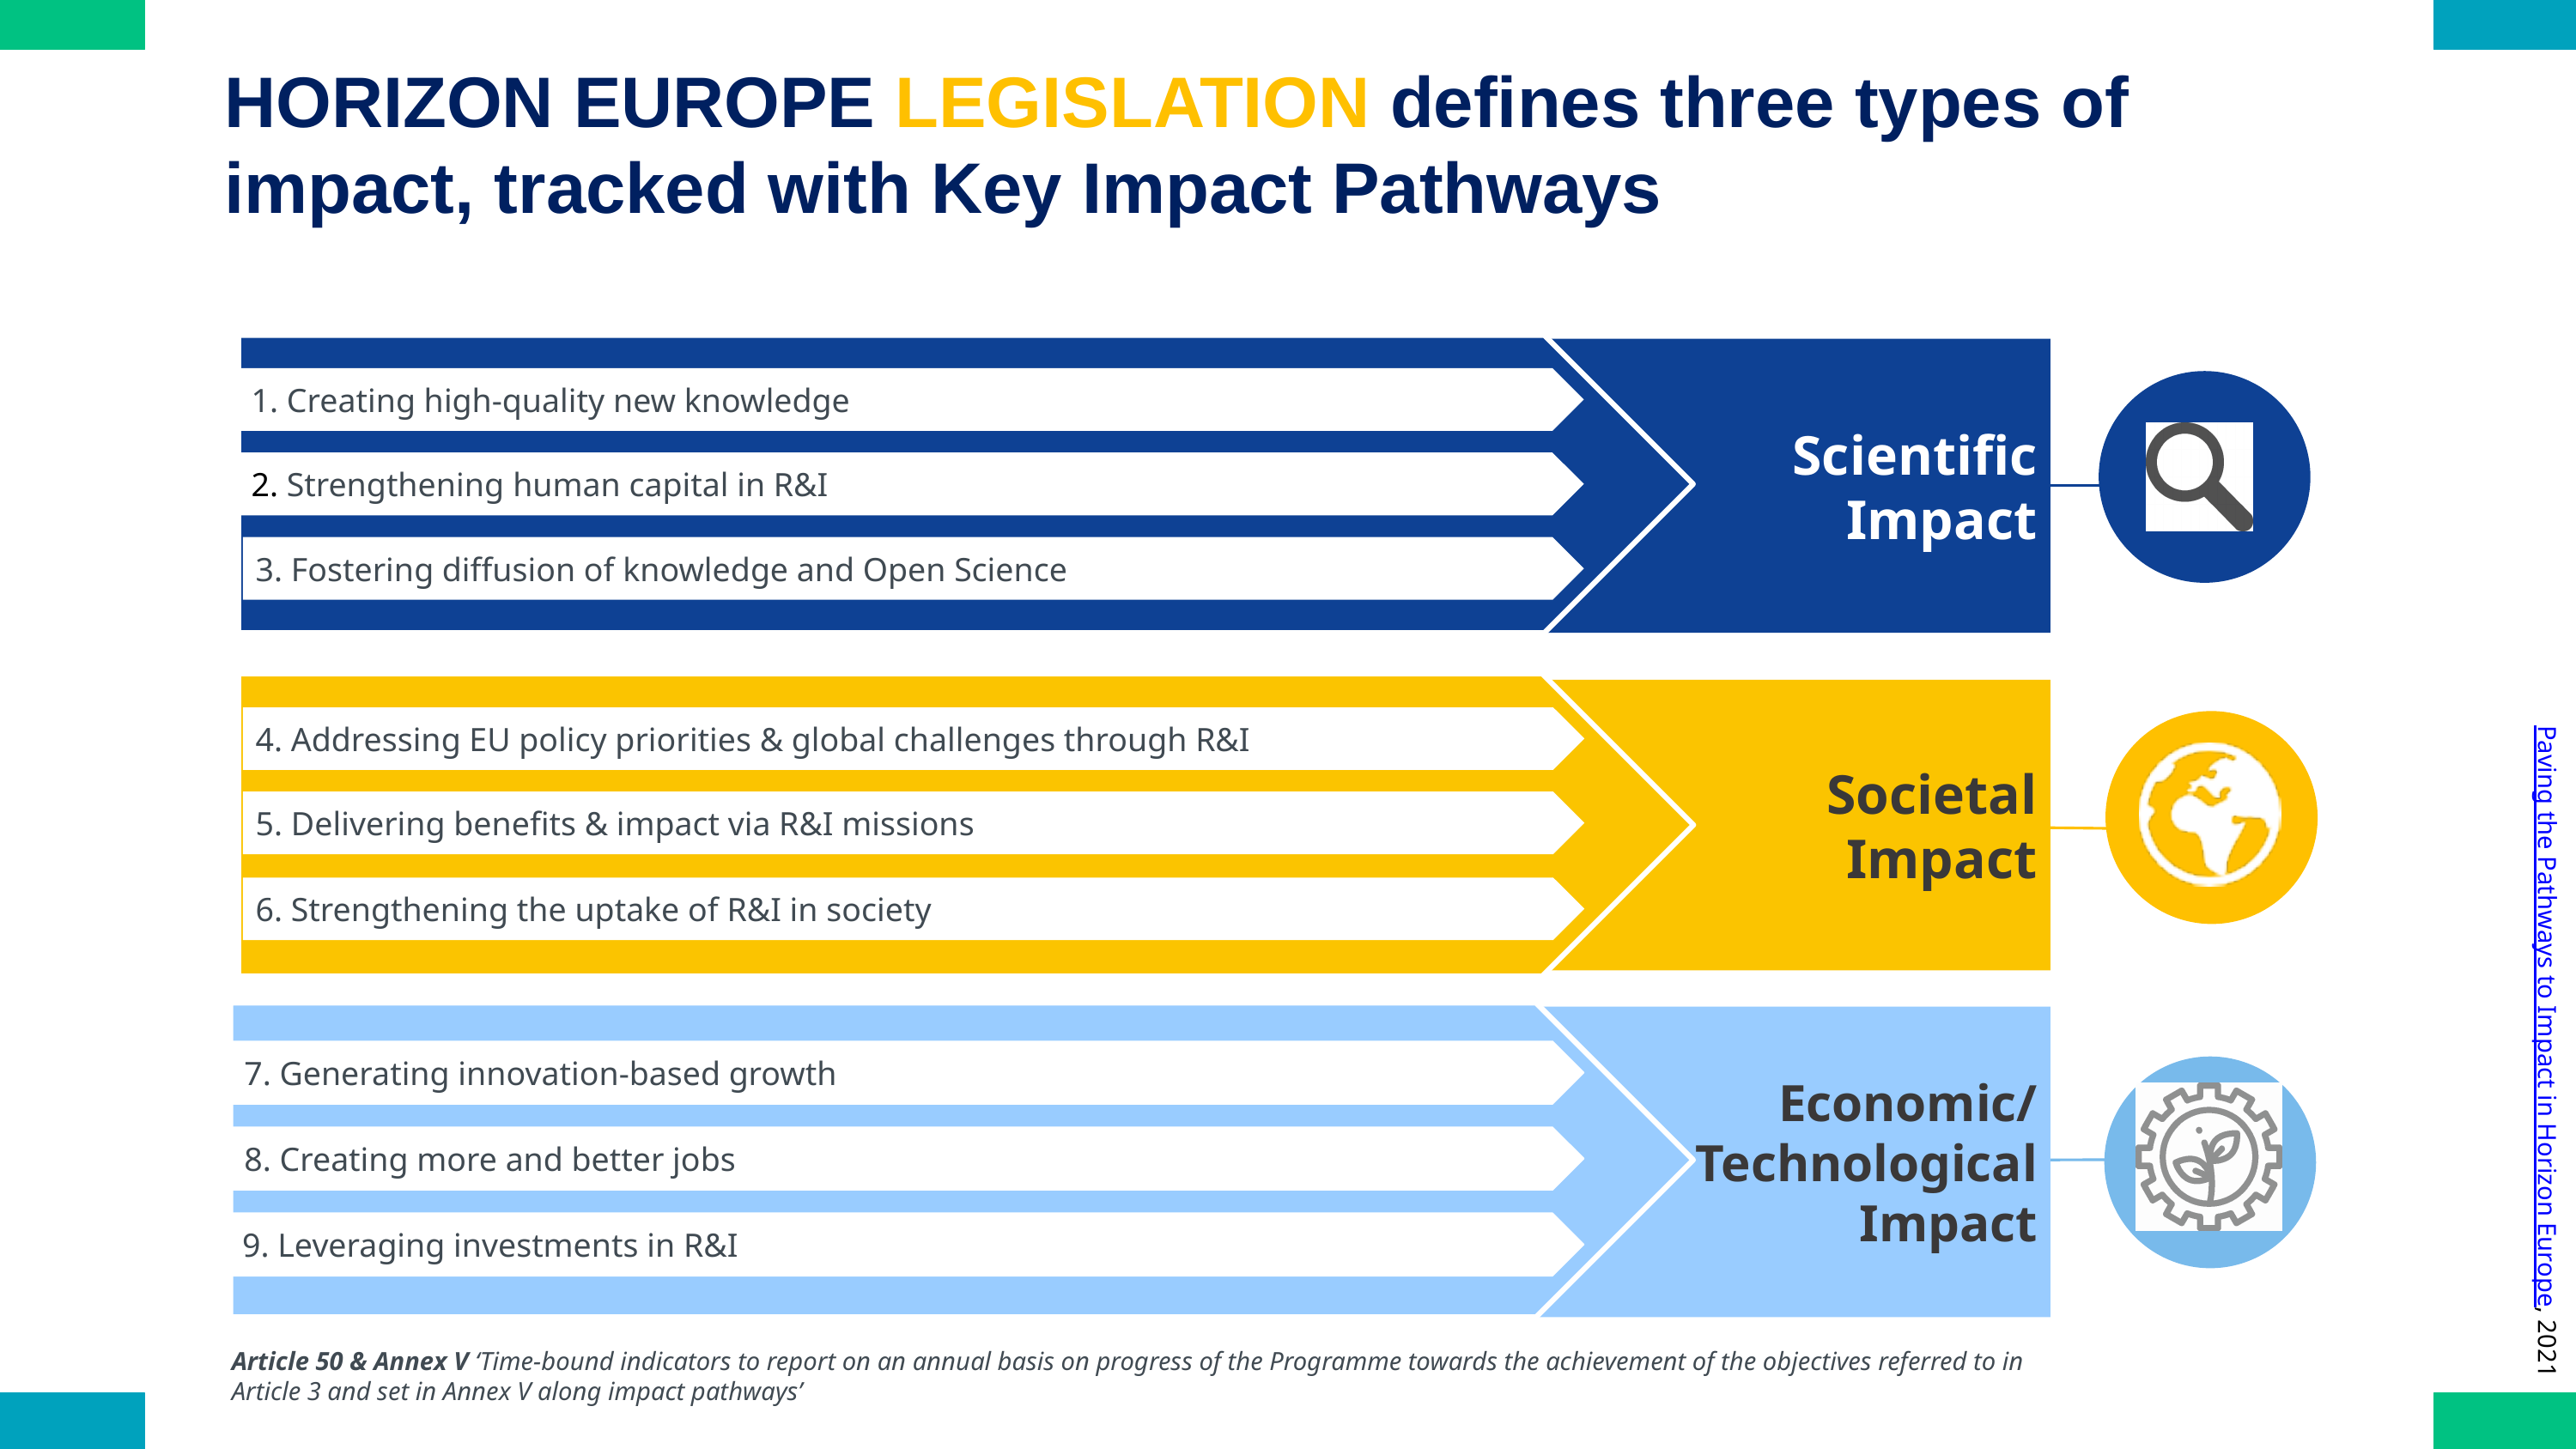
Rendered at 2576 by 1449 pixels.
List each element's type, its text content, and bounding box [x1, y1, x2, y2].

text_box HORIZON EUROPE LEGISLATION defines three types of impact, tracked with Key Impact Pathways [211, 49, 2365, 306]
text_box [228, 335, 2340, 1318]
text_box Article 50 & Annex V ‘Time-bound indicators to report on an annual basis on progress of the Programme towards the achievement of the objectives referred to in Article 3 and set in Annex V along impact pathways’ [218, 1338, 2076, 1449]
text_box Paving the Pathways to Impact in Horizon Europe, 2021 [2516, 86, 2576, 1391]
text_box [1737, 823, 2135, 830]
picture [2139, 743, 2281, 888]
